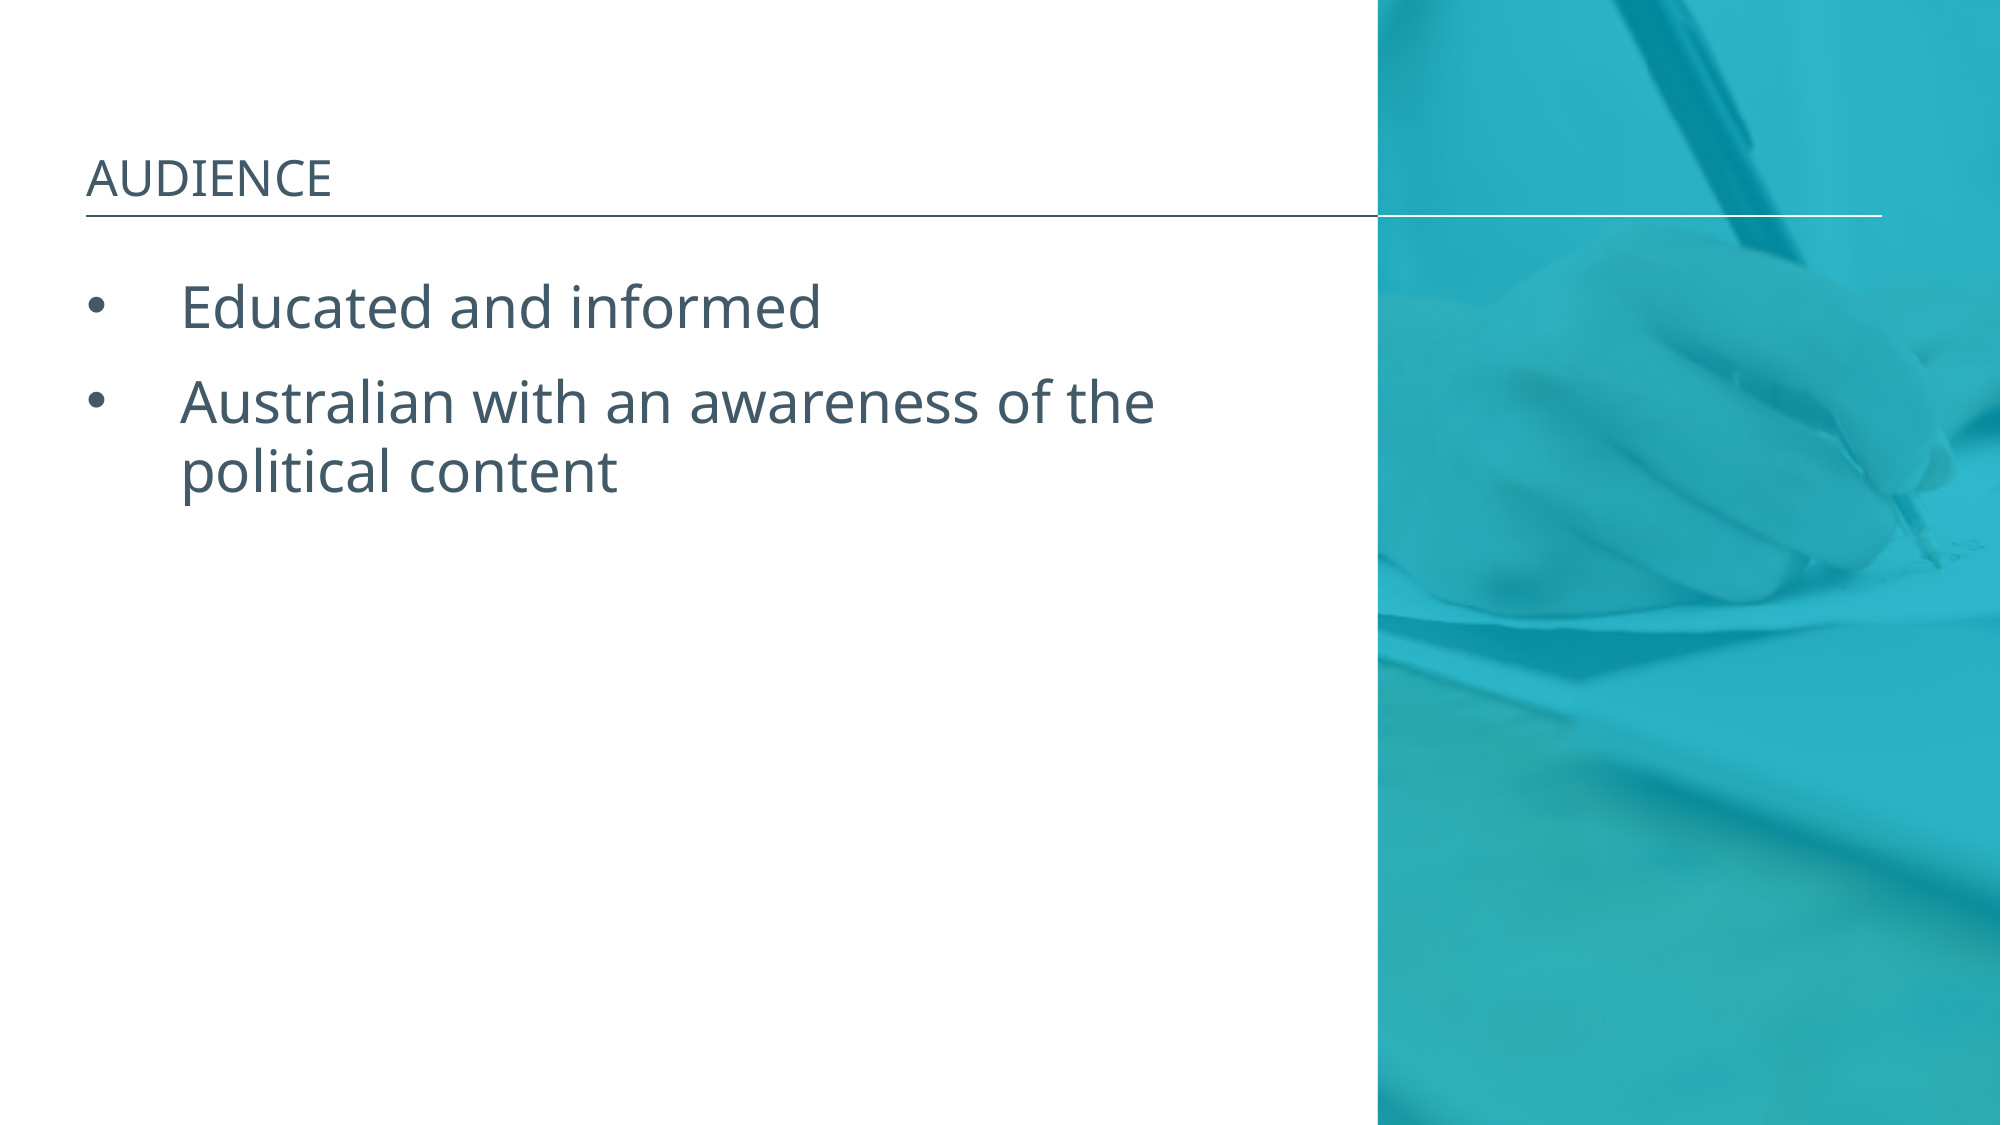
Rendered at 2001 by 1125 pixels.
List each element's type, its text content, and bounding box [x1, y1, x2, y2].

title Audience [86, 58, 1315, 214]
list Educated and informed Australian with an awareness of the political content [86, 262, 1315, 1035]
